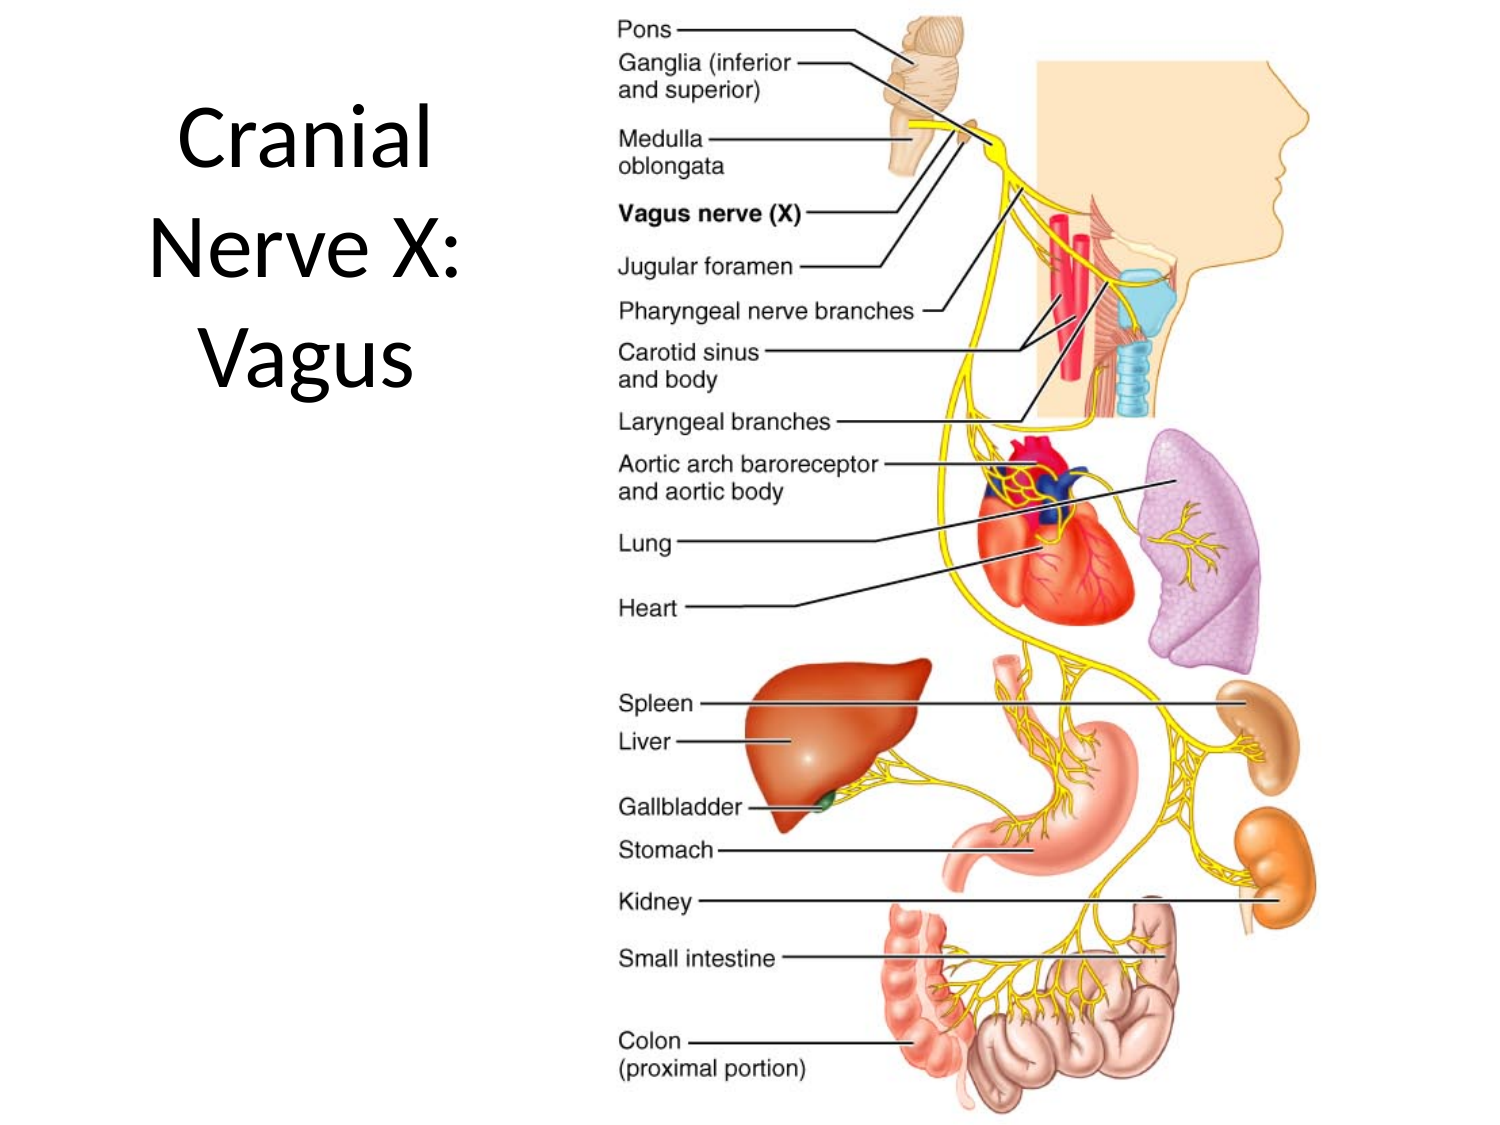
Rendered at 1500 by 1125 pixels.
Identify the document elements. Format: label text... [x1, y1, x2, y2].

picture [587, 0, 1338, 1125]
title Cranial Nerve X: Vagus [75, 45, 538, 438]
